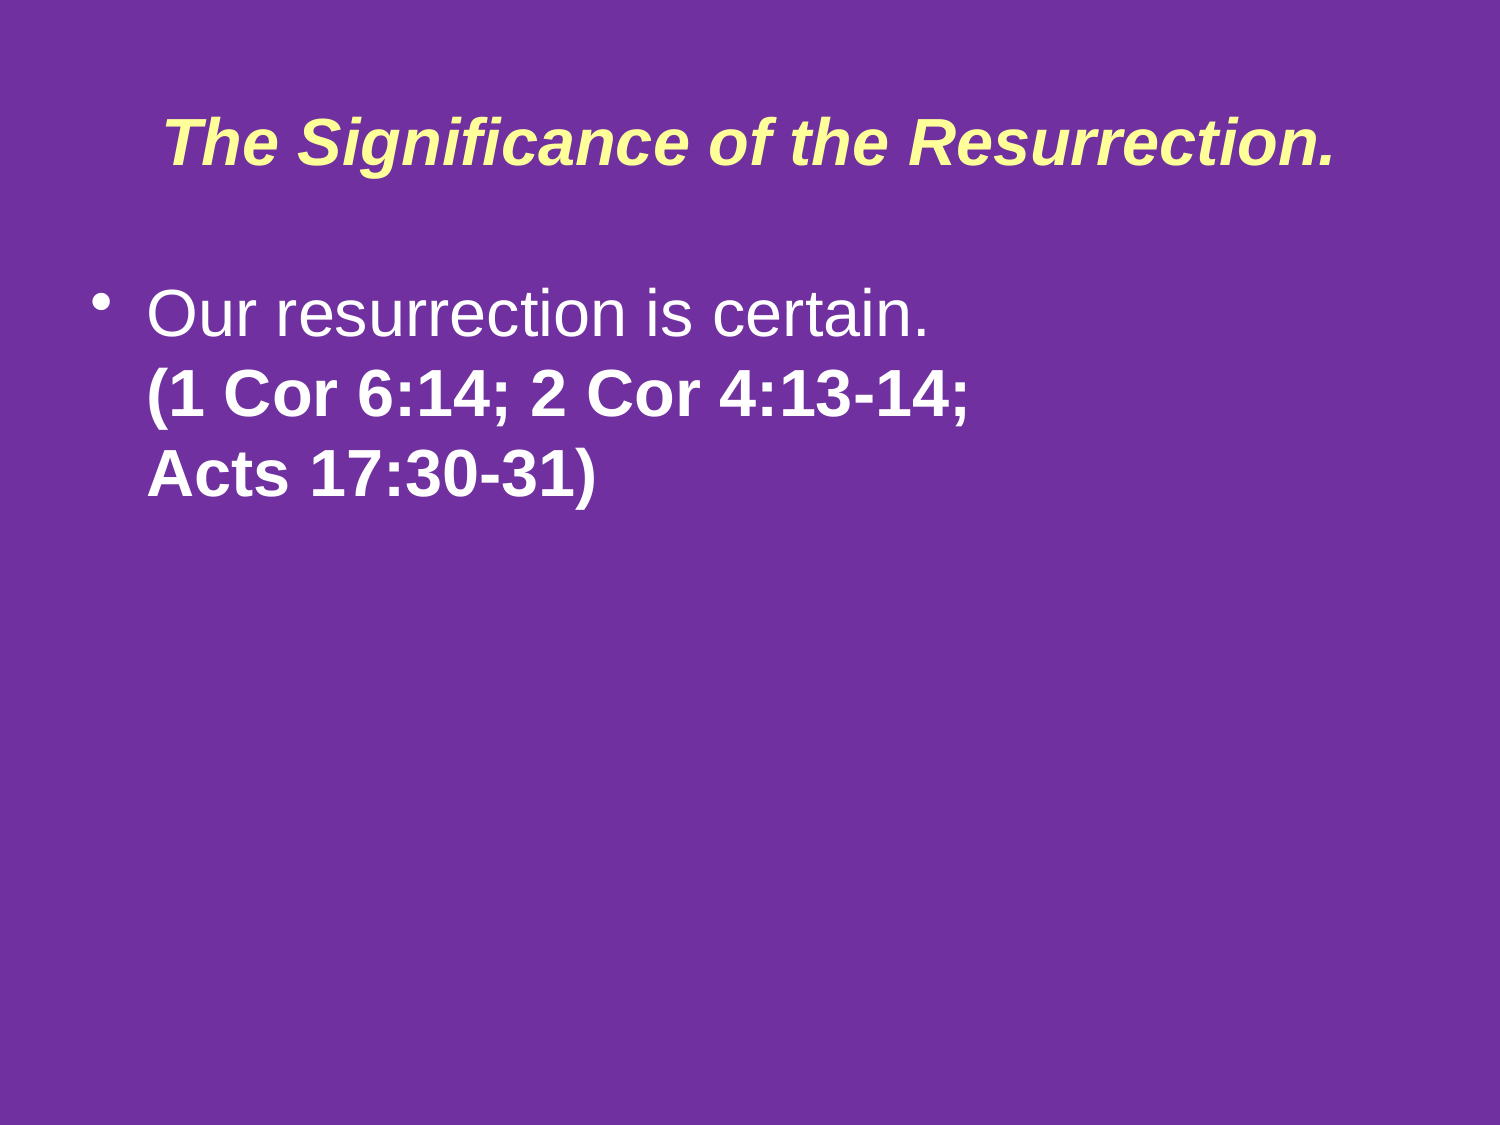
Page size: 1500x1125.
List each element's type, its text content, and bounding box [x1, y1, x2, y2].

list Our resurrection is certain. (1 Cor 6:14; 2 Cor 4:13-14; Acts 17:30-31) [75, 262, 1425, 1005]
title The Significance of the Resurrection. [75, 45, 1425, 233]
